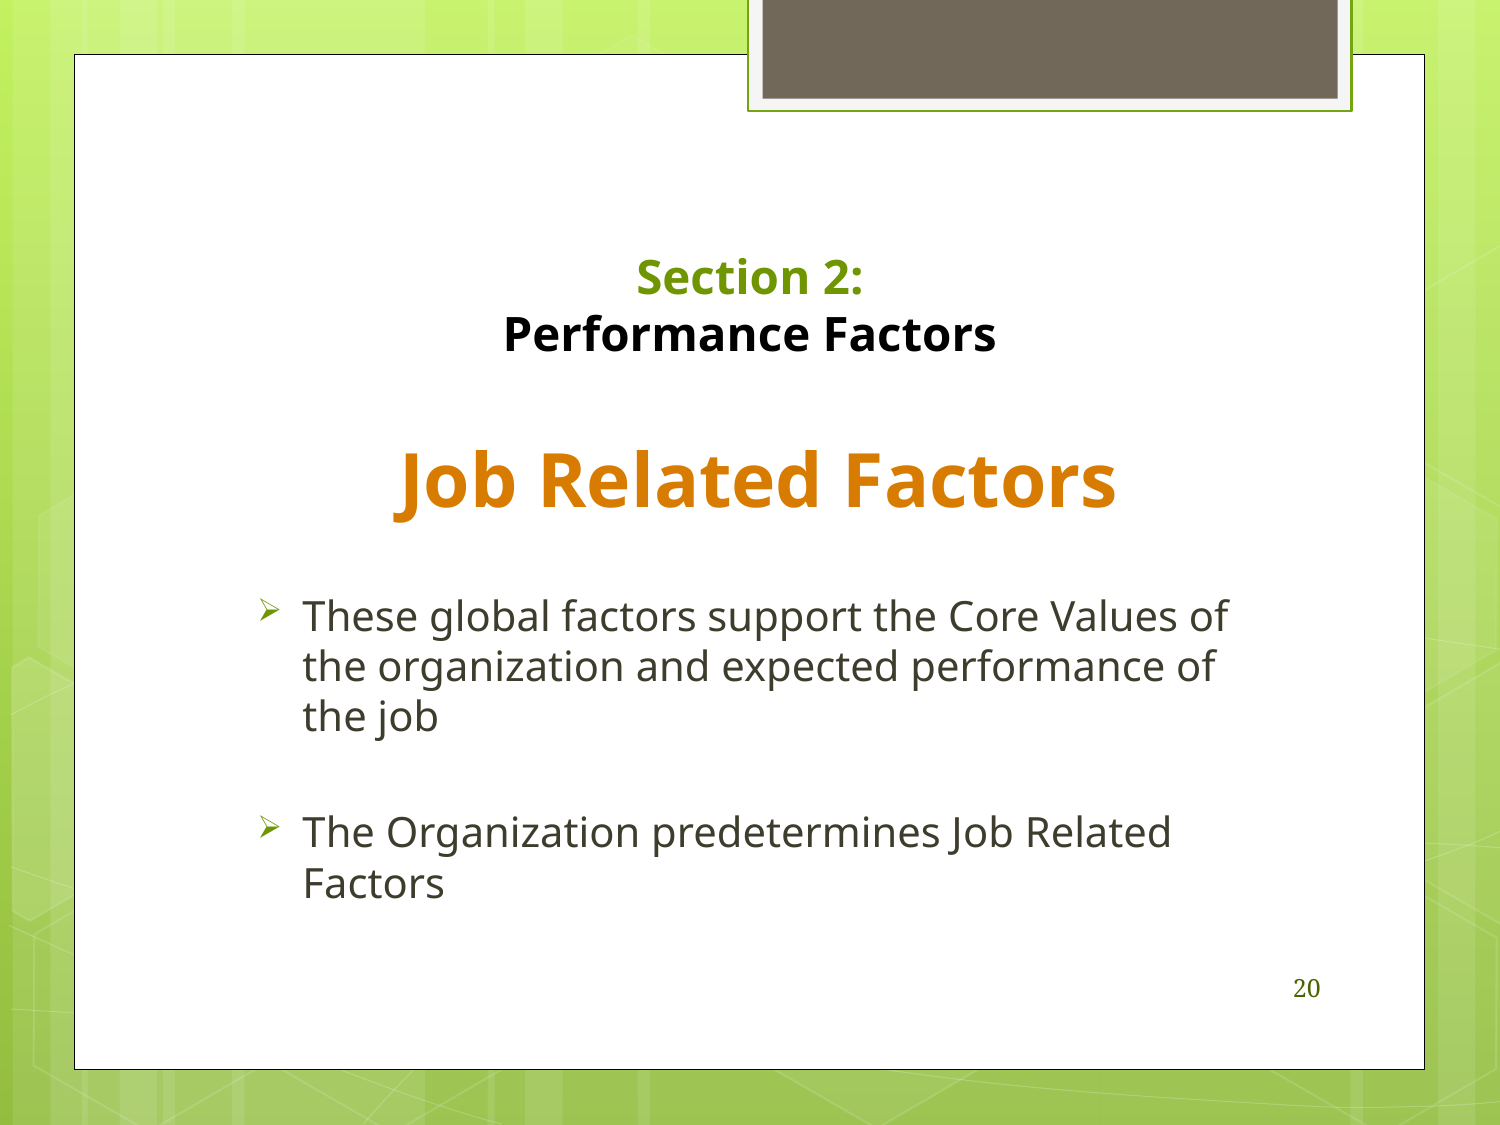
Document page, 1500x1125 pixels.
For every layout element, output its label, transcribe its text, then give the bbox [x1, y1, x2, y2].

title Section 2: Performance Factors [173, 237, 1327, 425]
list Job Related Factors These global factors support the Core Values of the organization and expected performance of the job The Organization predetermines Job Related Factors [231, 425, 1269, 1001]
footer 20 [761, 960, 1336, 1020]
